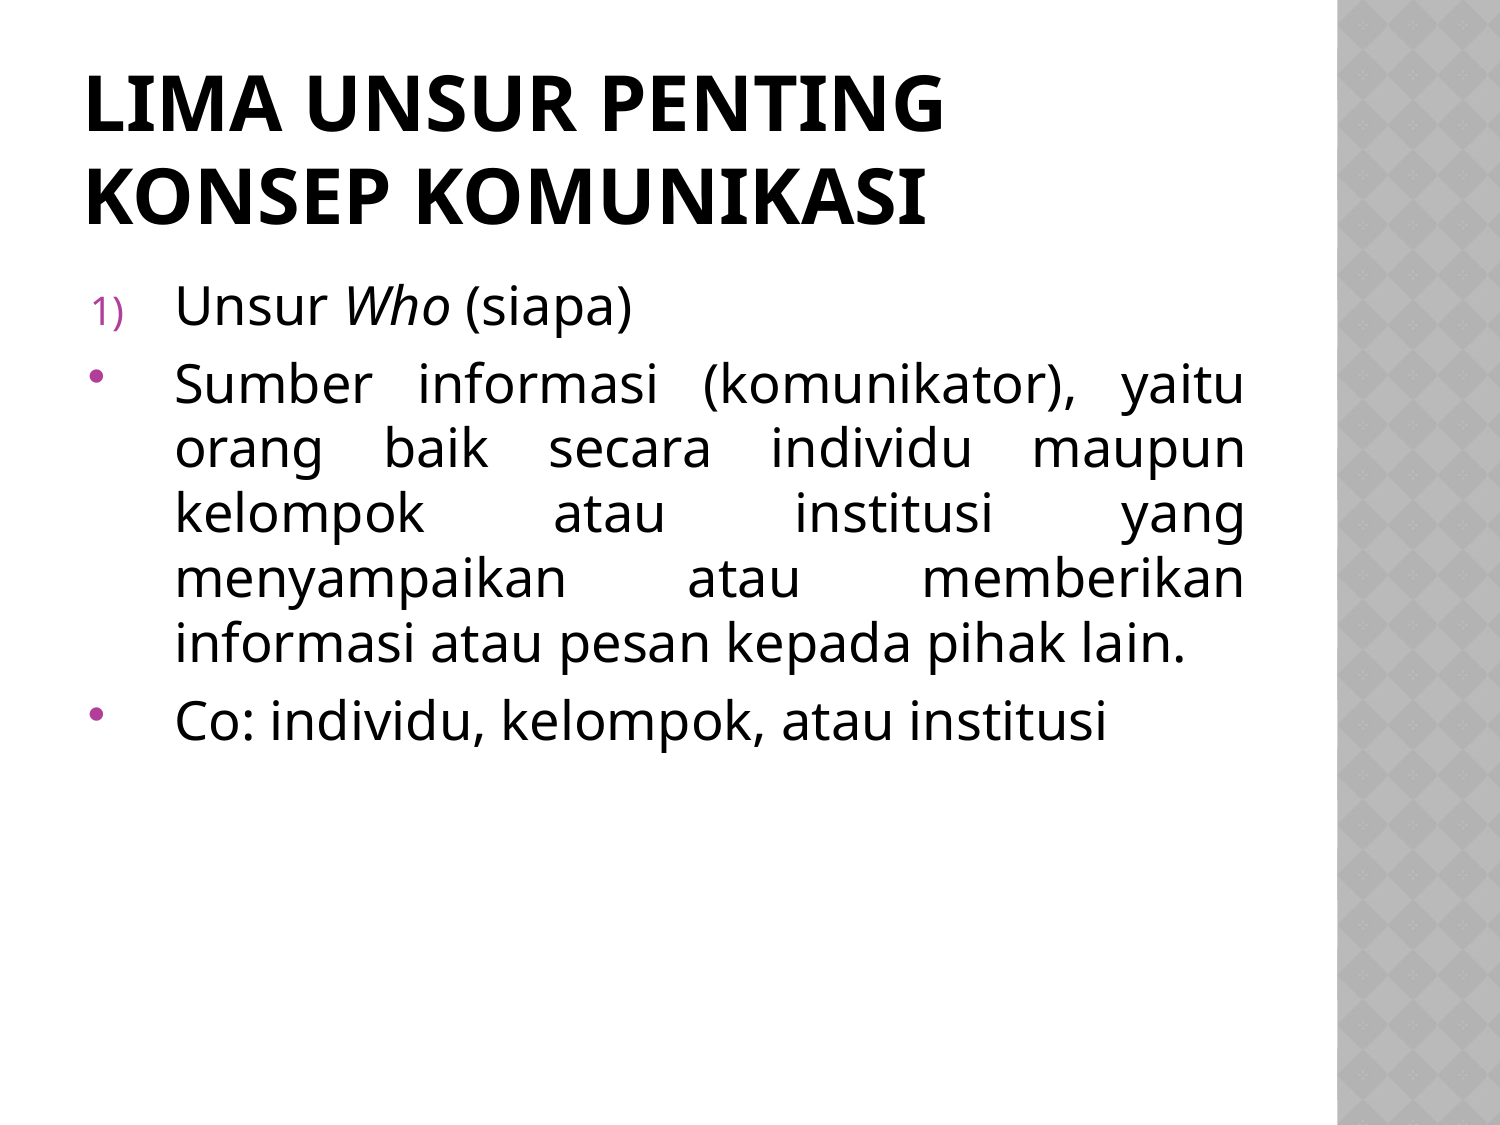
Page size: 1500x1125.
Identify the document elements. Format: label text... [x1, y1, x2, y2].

title Lima unsur penting konsep komunikasi [75, 52, 1263, 240]
list Unsur Who (siapa) Sumber informasi (komunikator), yaitu orang baik secara individu maupun kelompok atau institusi yang menyampaikan atau memberikan informasi atau pesan kepada pihak lain. Co: individu, kelompok, atau institusi [75, 264, 1263, 1059]
